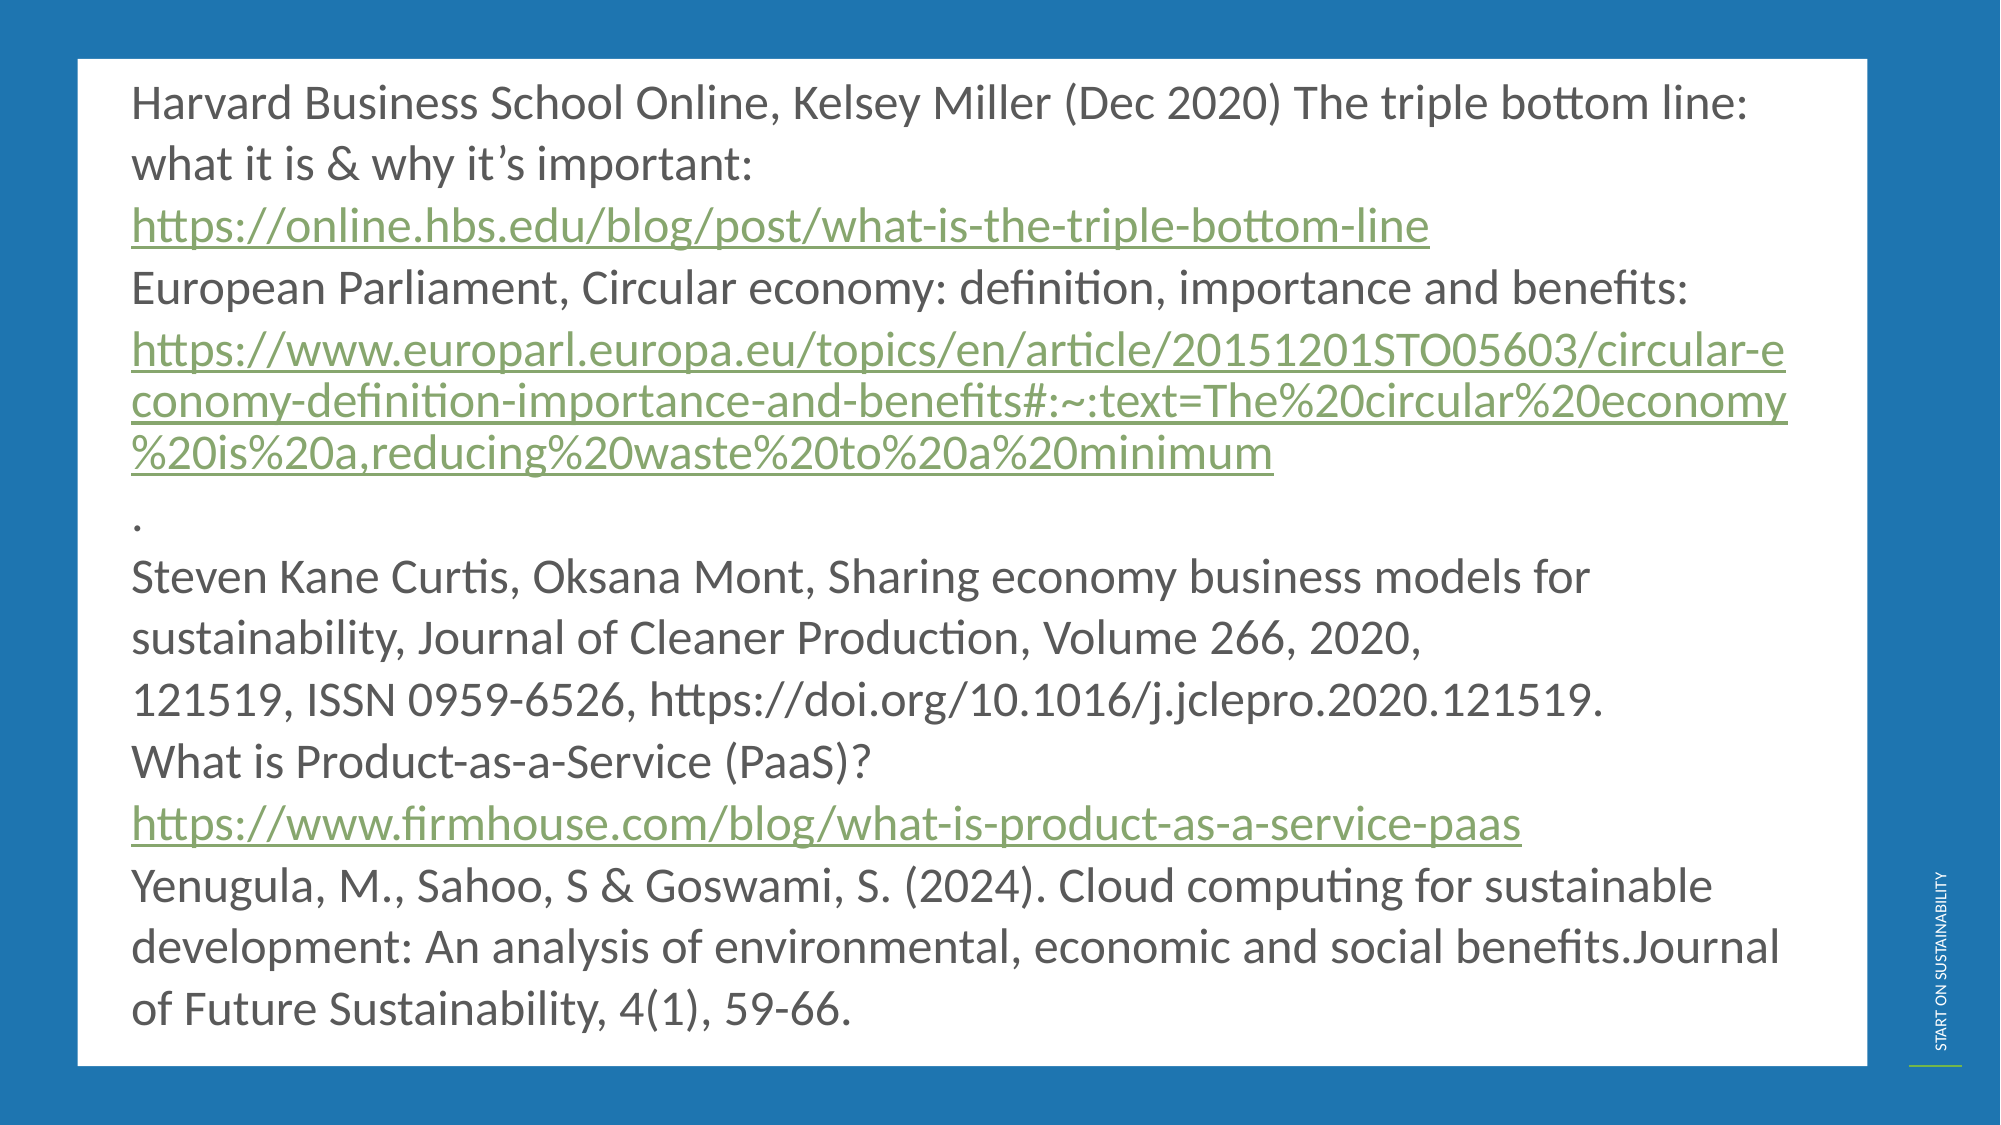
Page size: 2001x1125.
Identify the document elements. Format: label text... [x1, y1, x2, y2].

list Harvard Business School Online, Kelsey Miller (Dec 2020) The triple bottom line: what it is & why it’s important: https://online.hbs.edu/blog/post/what-is-the-triple-bottom-line European Parliament, Circular economy: definition, importance and benefits: https://www.europarl.europa.eu/topics/en/article/20151201STO05603/circular-economy-definition-importance-and-benefits#:~:text=The%20circular%20economy%20is%20a,reducing%20waste%20to%20a%20minimum. Steven Kane Curtis, Oksana Mont, Sharing economy business models for sustainability, Journal of Cleaner Production, Volume 266, 2020, 121519, ISSN 0959-6526, https://doi.org/10.1016/j.jclepro.2020.121519. What is Product-as-a-Service (PaaS)? https://www.firmhouse.com/blog/what-is-product-as-a-service-paas Yenugula, M., Sahoo, S & Goswami, S. (2024). Cloud computing for sustainable development: An analysis of environmental, economic and social benefits.Journal of Future Sustainability, 4(1), 59-66. [116, 59, 1805, 1026]
